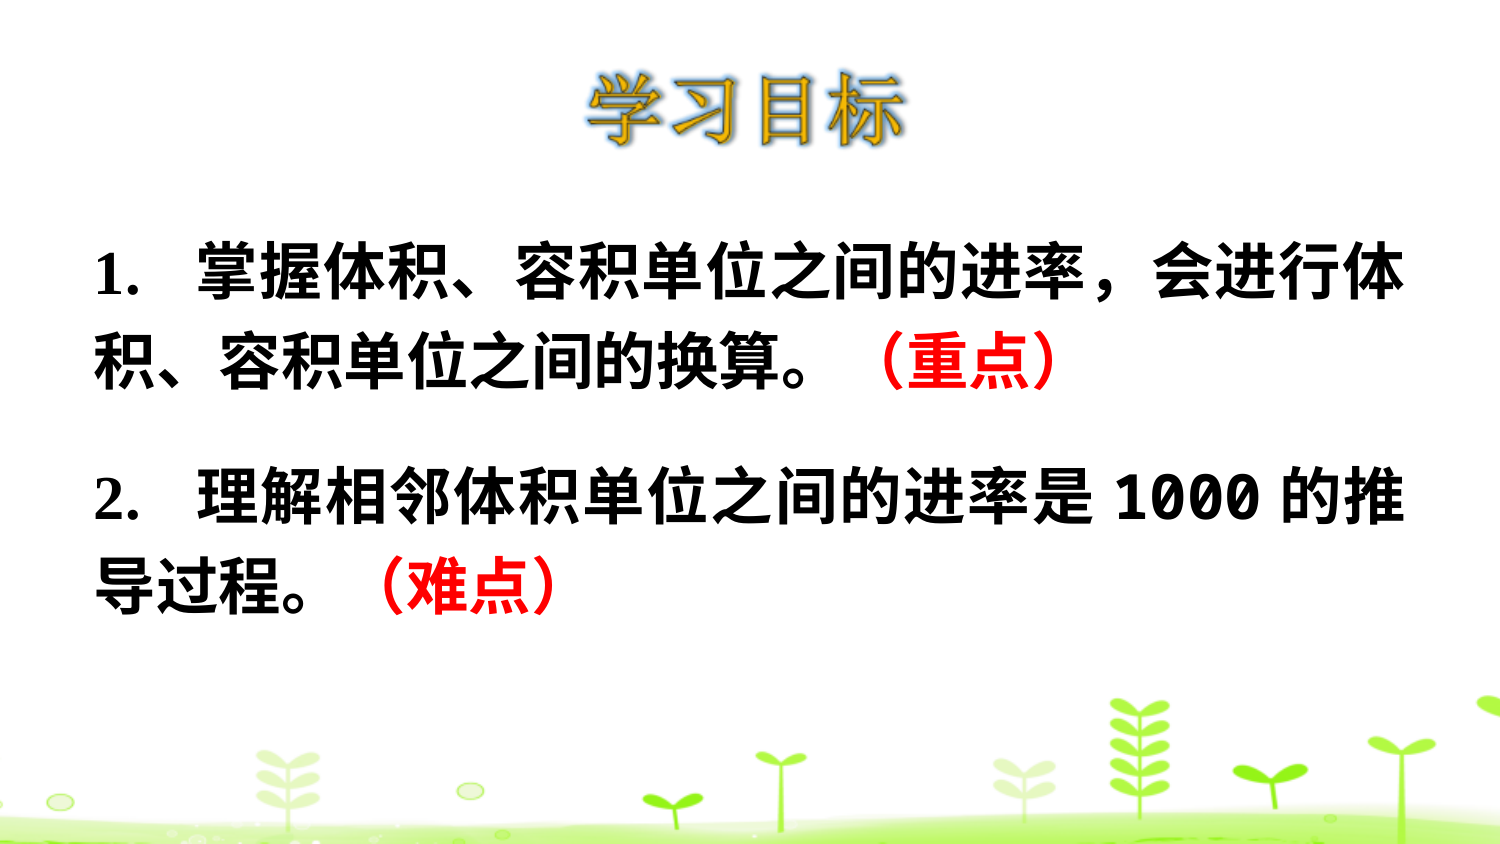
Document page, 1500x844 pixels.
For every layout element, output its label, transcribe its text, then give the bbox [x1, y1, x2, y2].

picture [0, 0, 1500, 844]
text_box 1. 掌握体积、容积单位之间的进率，会进行体积、容积单位之间的换算。（重点） 2. 理解相邻体积单位之间的进率是1000的推导过程。（难点） [82, 211, 1418, 628]
